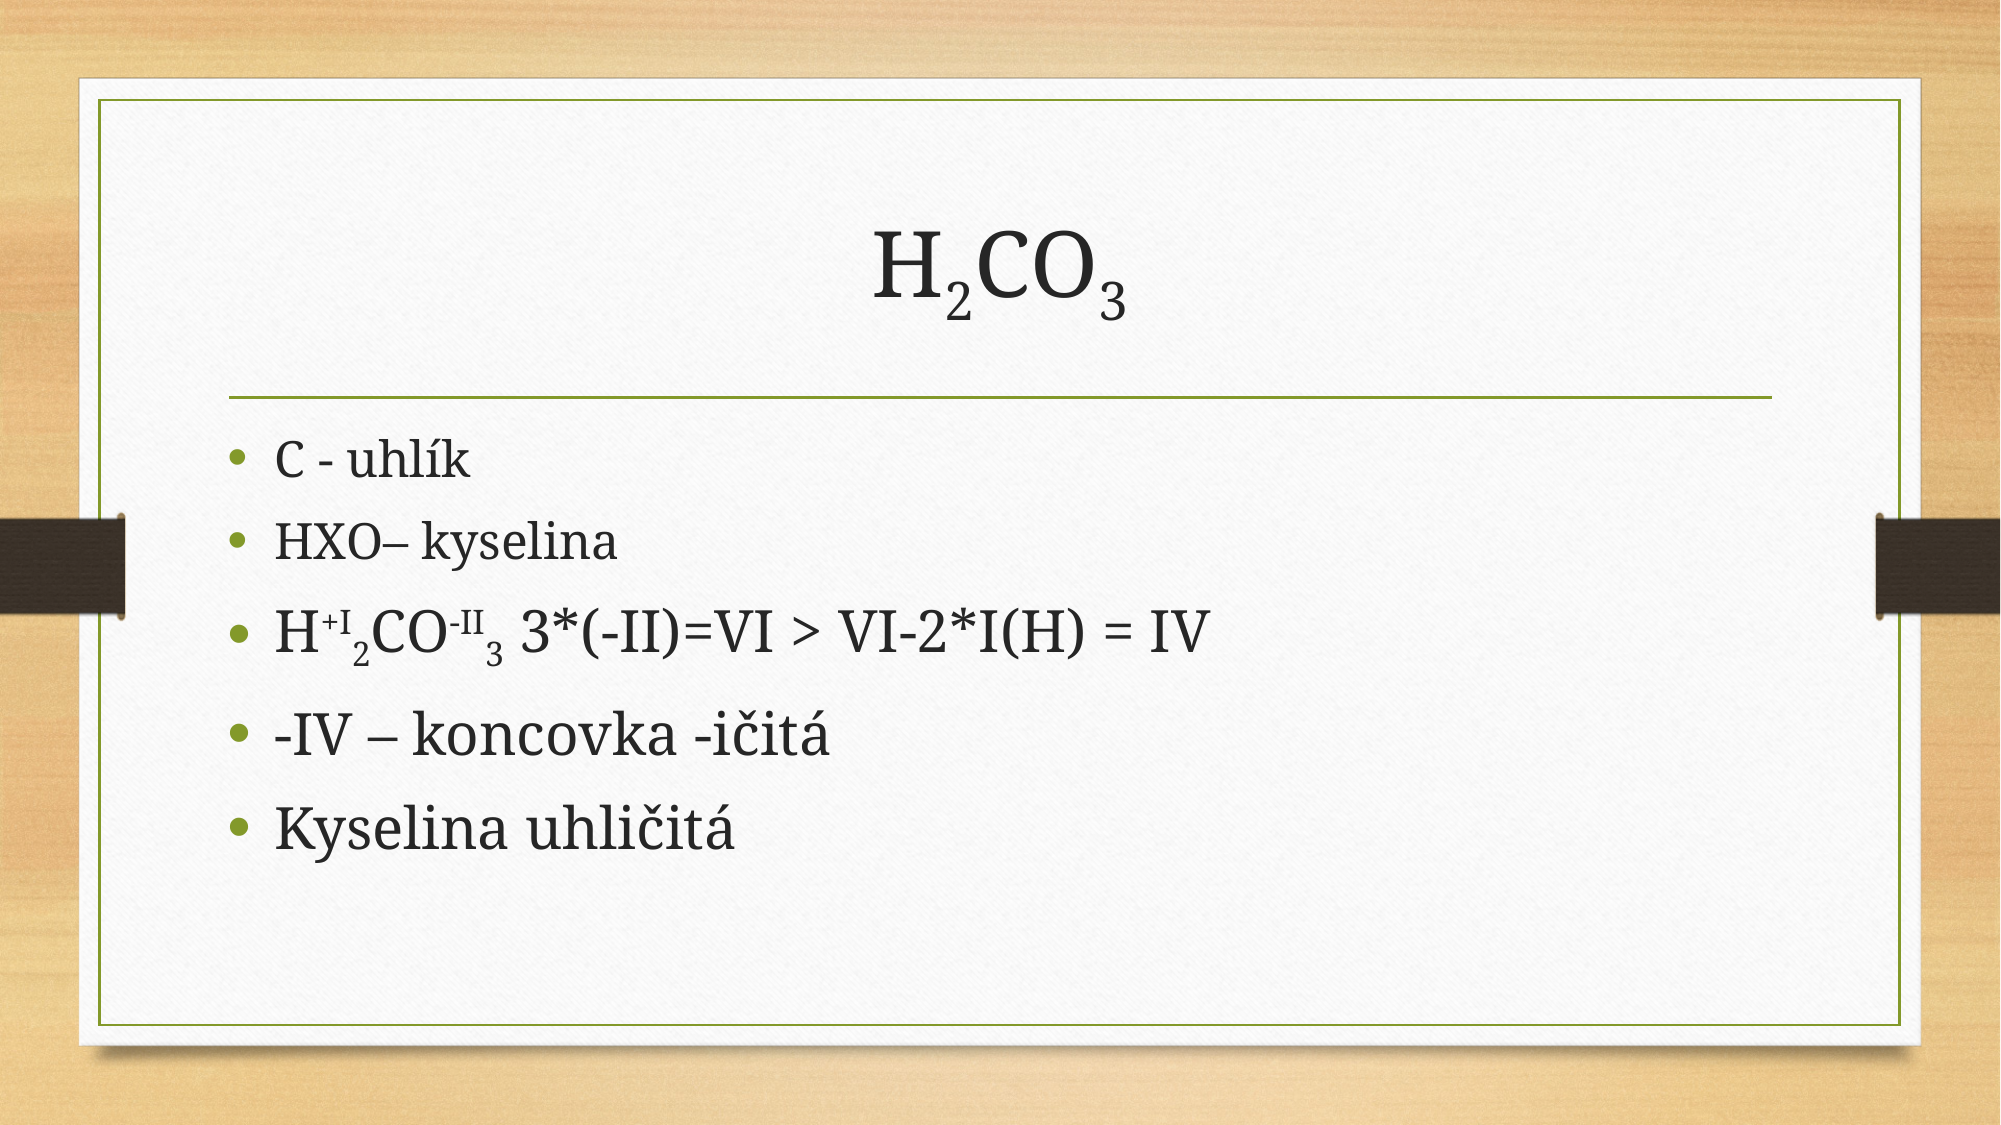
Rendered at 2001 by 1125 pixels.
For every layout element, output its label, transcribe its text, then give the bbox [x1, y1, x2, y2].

title H2CO3 [212, 161, 1788, 375]
picture [0, 0, 2001, 1125]
list C - uhlík HXO– kyselina H+I2CO-II3 3*(-II)=VI > VI-2*I(H) = IV -IV – koncovka -ičitá Kyselina uhličitá [212, 419, 1788, 964]
